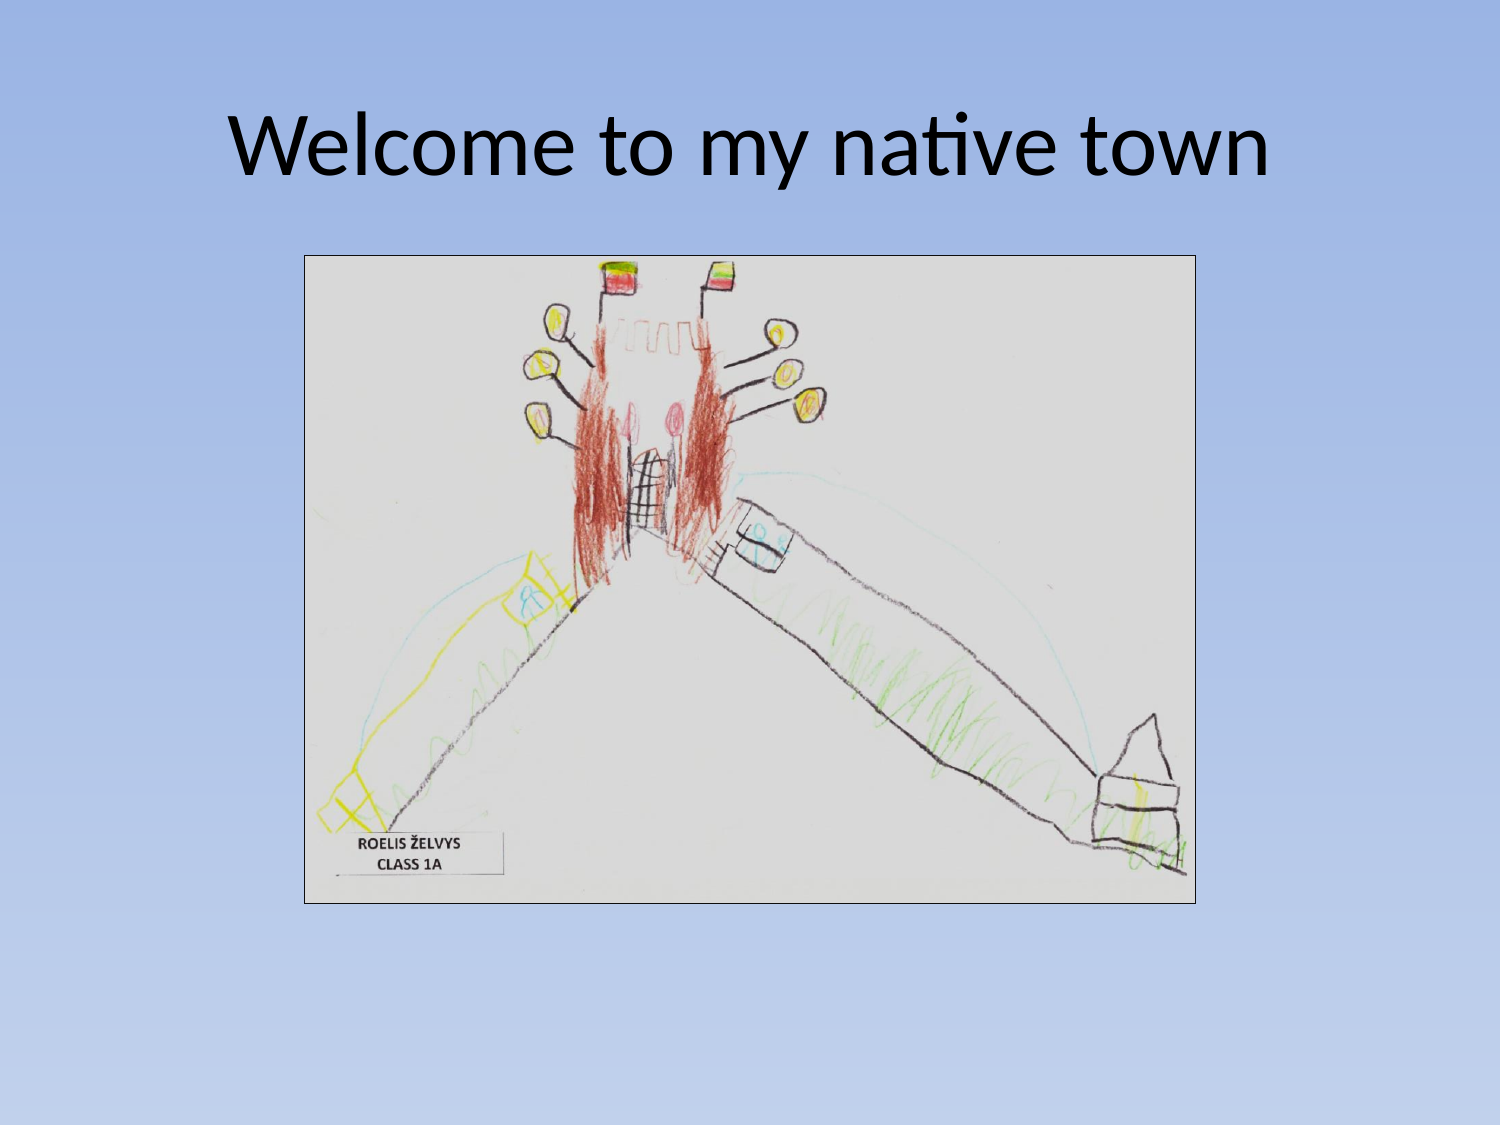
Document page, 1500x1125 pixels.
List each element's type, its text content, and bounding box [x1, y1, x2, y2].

picture [1075, 256, 1195, 903]
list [425, 133, 1075, 1026]
picture [306, 256, 425, 903]
title Welcome to my native town [75, 45, 1425, 233]
